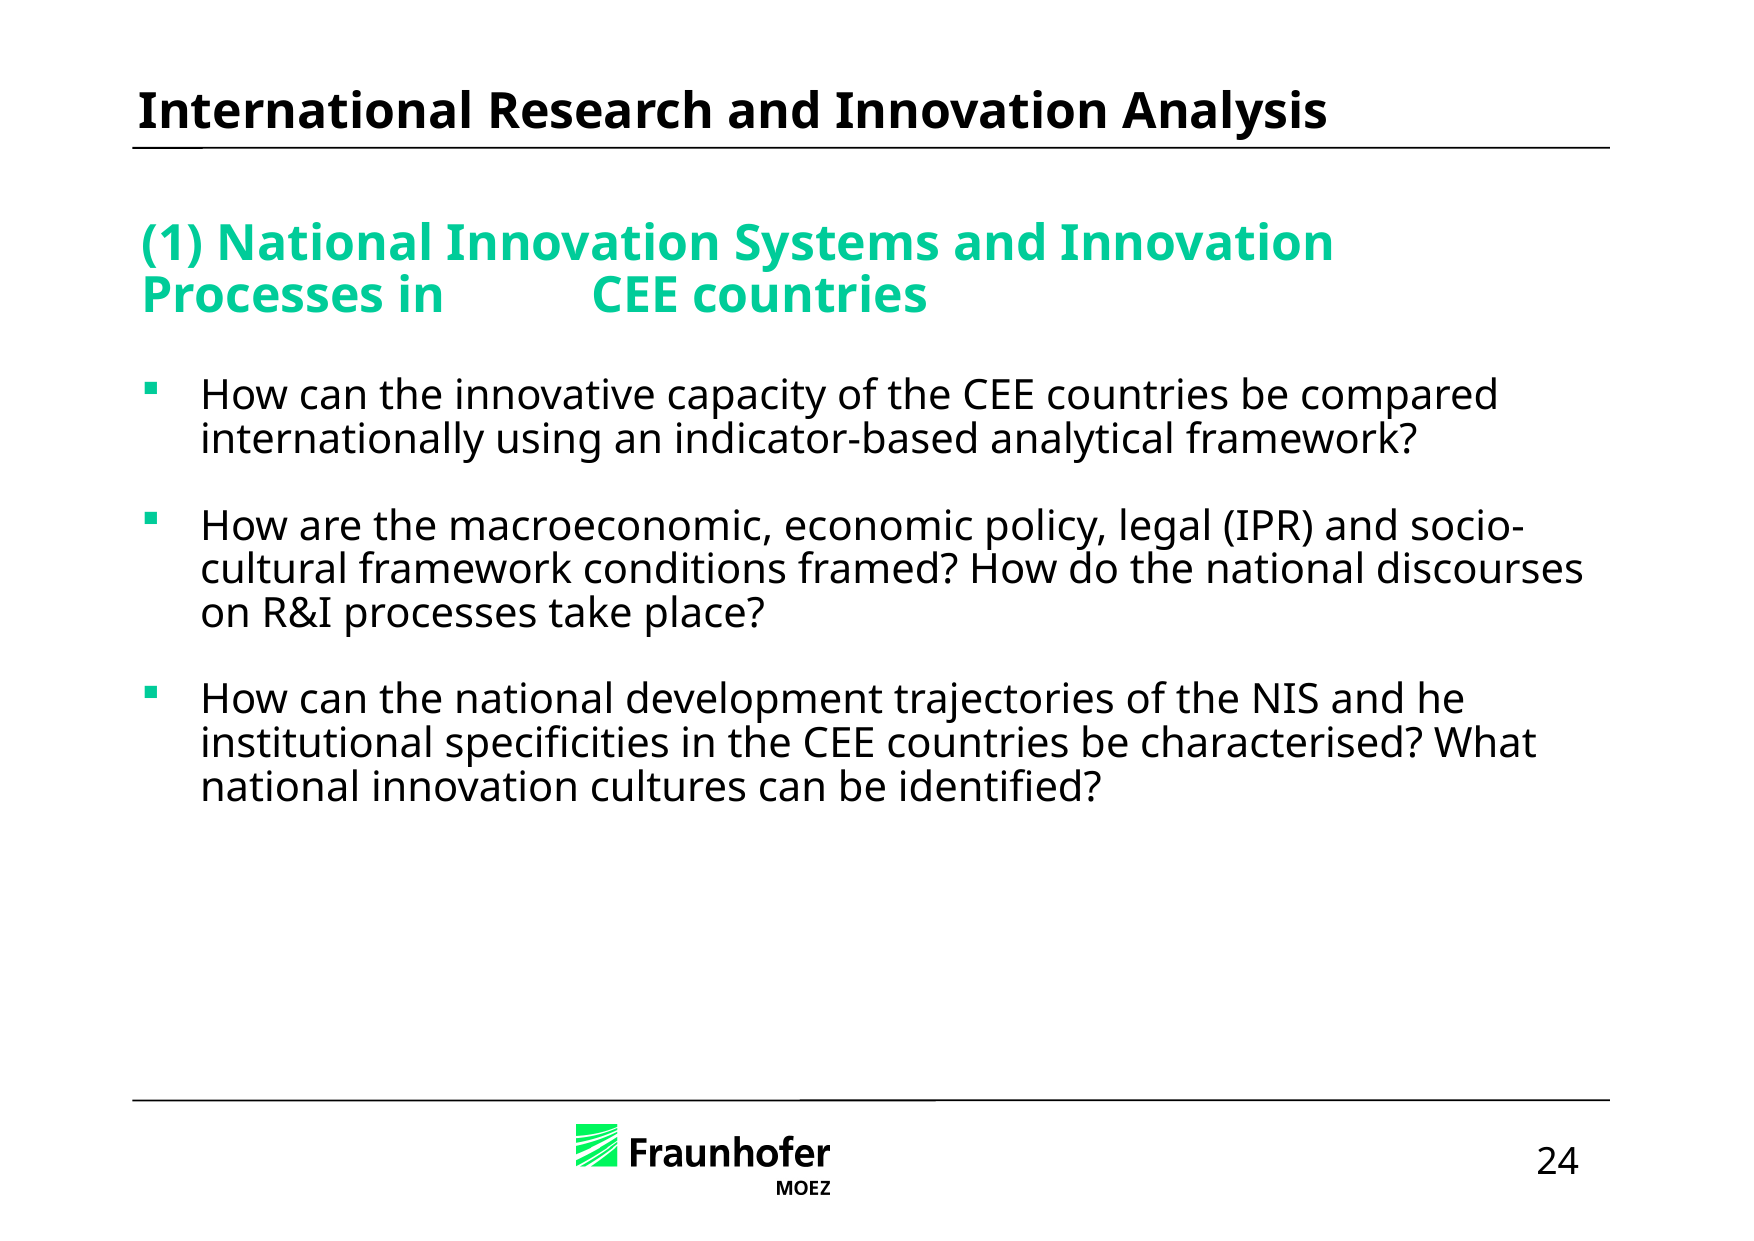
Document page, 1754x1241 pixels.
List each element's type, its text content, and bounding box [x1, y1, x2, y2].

text_box International Research and Innovation Analysis [138, 64, 1754, 144]
text_box (1) National Innovation Systems and Innovation Processes in CEE countries How can the innovative capacity of the CEE countries be compared internationally using an indicator-based analytical framework? How are the macroeconomic, economic policy, legal (IPR) and socio-cultural framework conditions framed? How do the national discourses on R&I processes take place? How can the national development trajectories of the NIS and he institutional specificities in the CEE countries be characterised? What national innovation cultures can be identified? [126, 151, 1604, 870]
picture [576, 1124, 830, 1195]
text_box 24 [1521, 1135, 1604, 1190]
